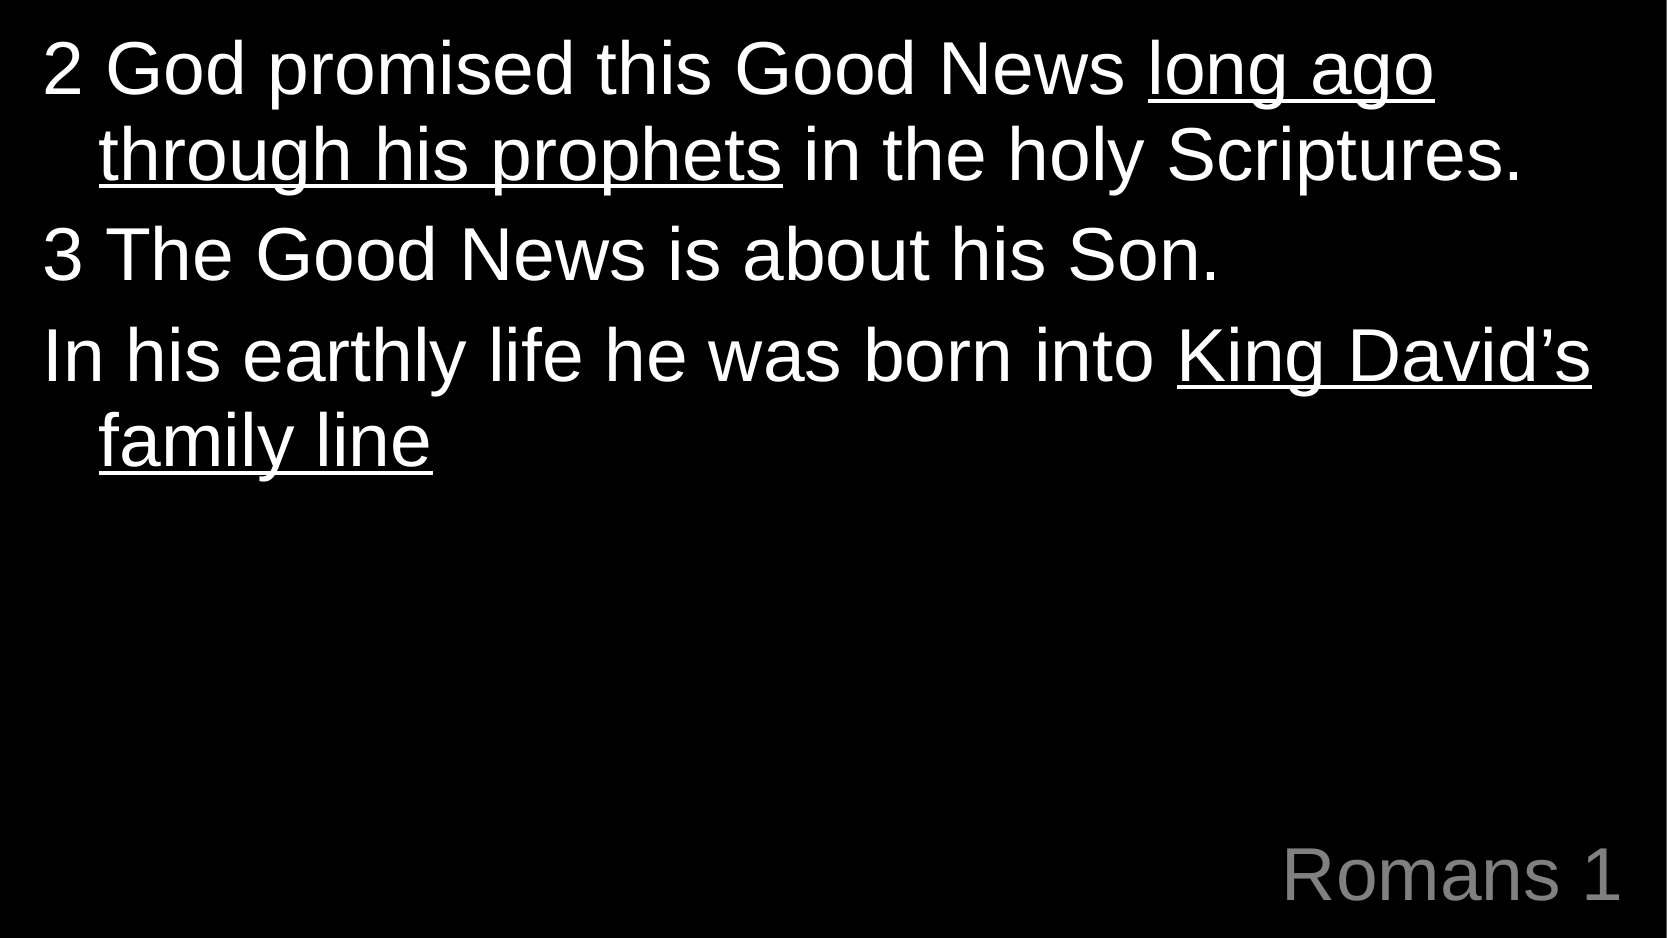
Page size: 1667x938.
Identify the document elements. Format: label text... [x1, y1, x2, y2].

title Romans 1 [1058, 834, 1640, 923]
list 2 God promised this Good News long ago through his prophets in the holy Scriptures. 3 The Good News is about his Son. In his earthly life he was born into King David’s family line [27, 18, 1640, 813]
